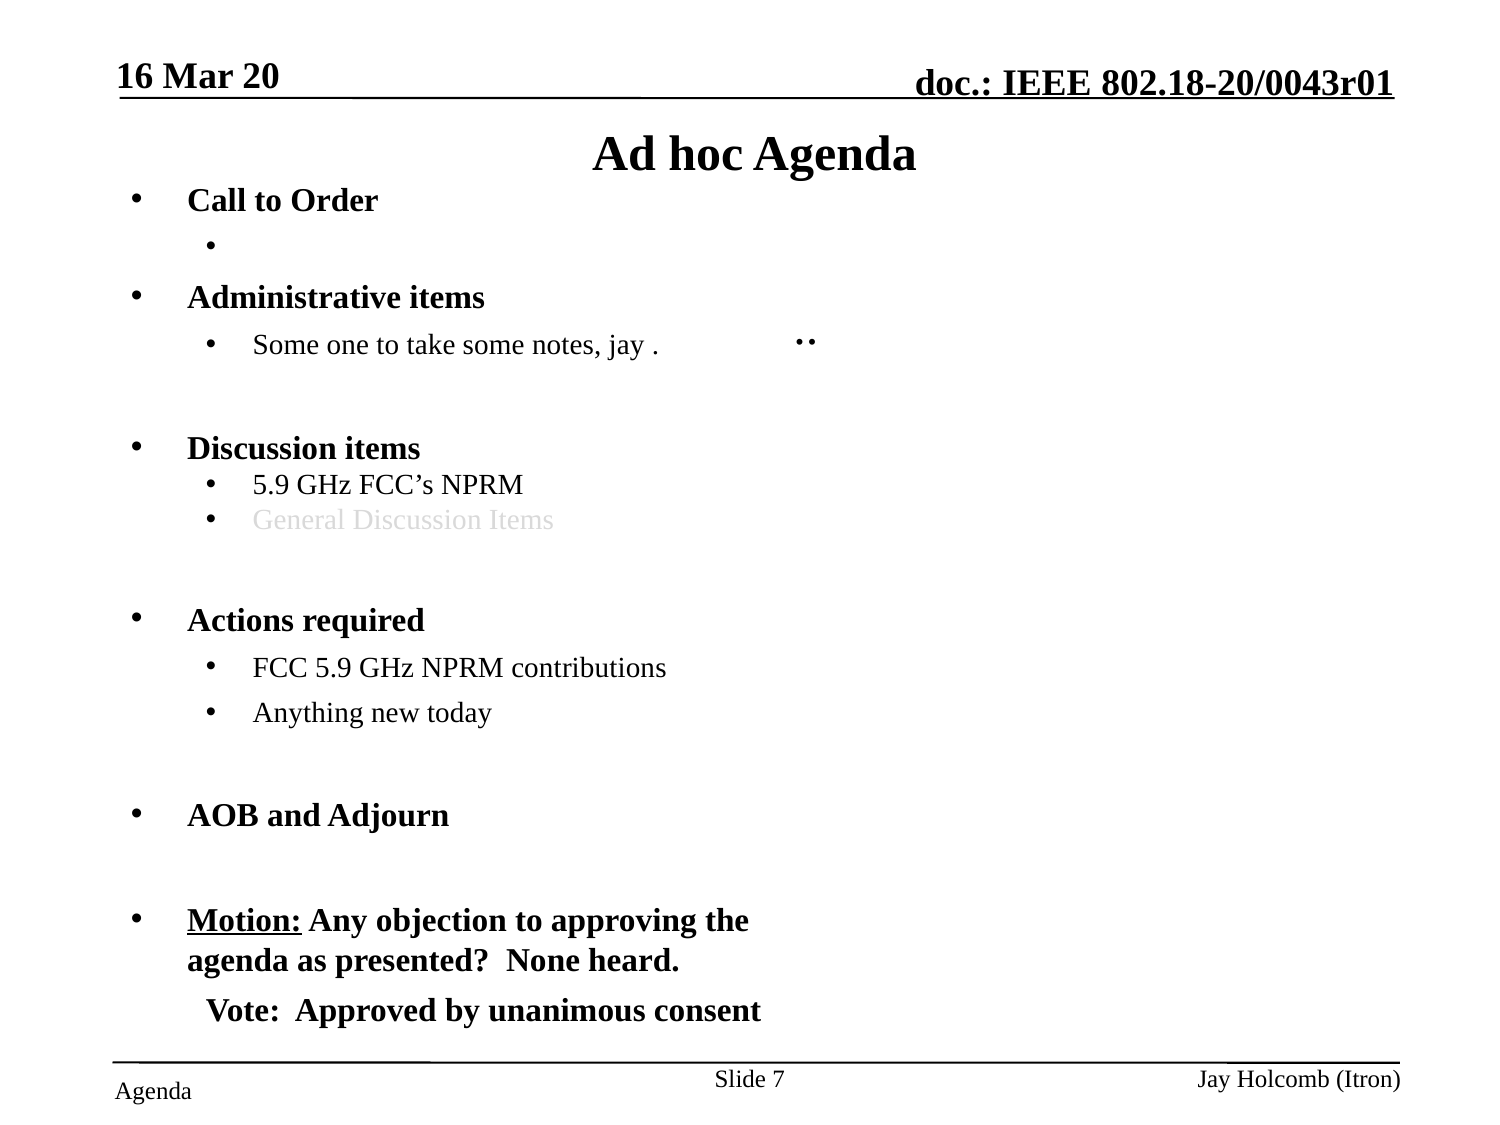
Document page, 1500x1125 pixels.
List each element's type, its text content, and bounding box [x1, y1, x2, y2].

list Call to Order Attendance server is open Administrative items Some one to take some notes, jay . Discussion items 5.9 GHz FCC’s NPRM General Discussion Items Actions required FCC 5.9 GHz NPRM contributions Anything new today AOB and Adjourn Motion: Any objection to approving the agenda as presented? None heard. Vote: Approved by unanimous consent [115, 169, 796, 1063]
text_box Agenda [99, 1067, 238, 1112]
text_box ..., [778, 287, 1385, 363]
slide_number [115, 45, 477, 97]
slide_number Slide 7 [699, 1061, 800, 1123]
title Ad hoc Agenda [116, 100, 1393, 201]
footer Jay Holcomb (Itron) [878, 1061, 1402, 1093]
